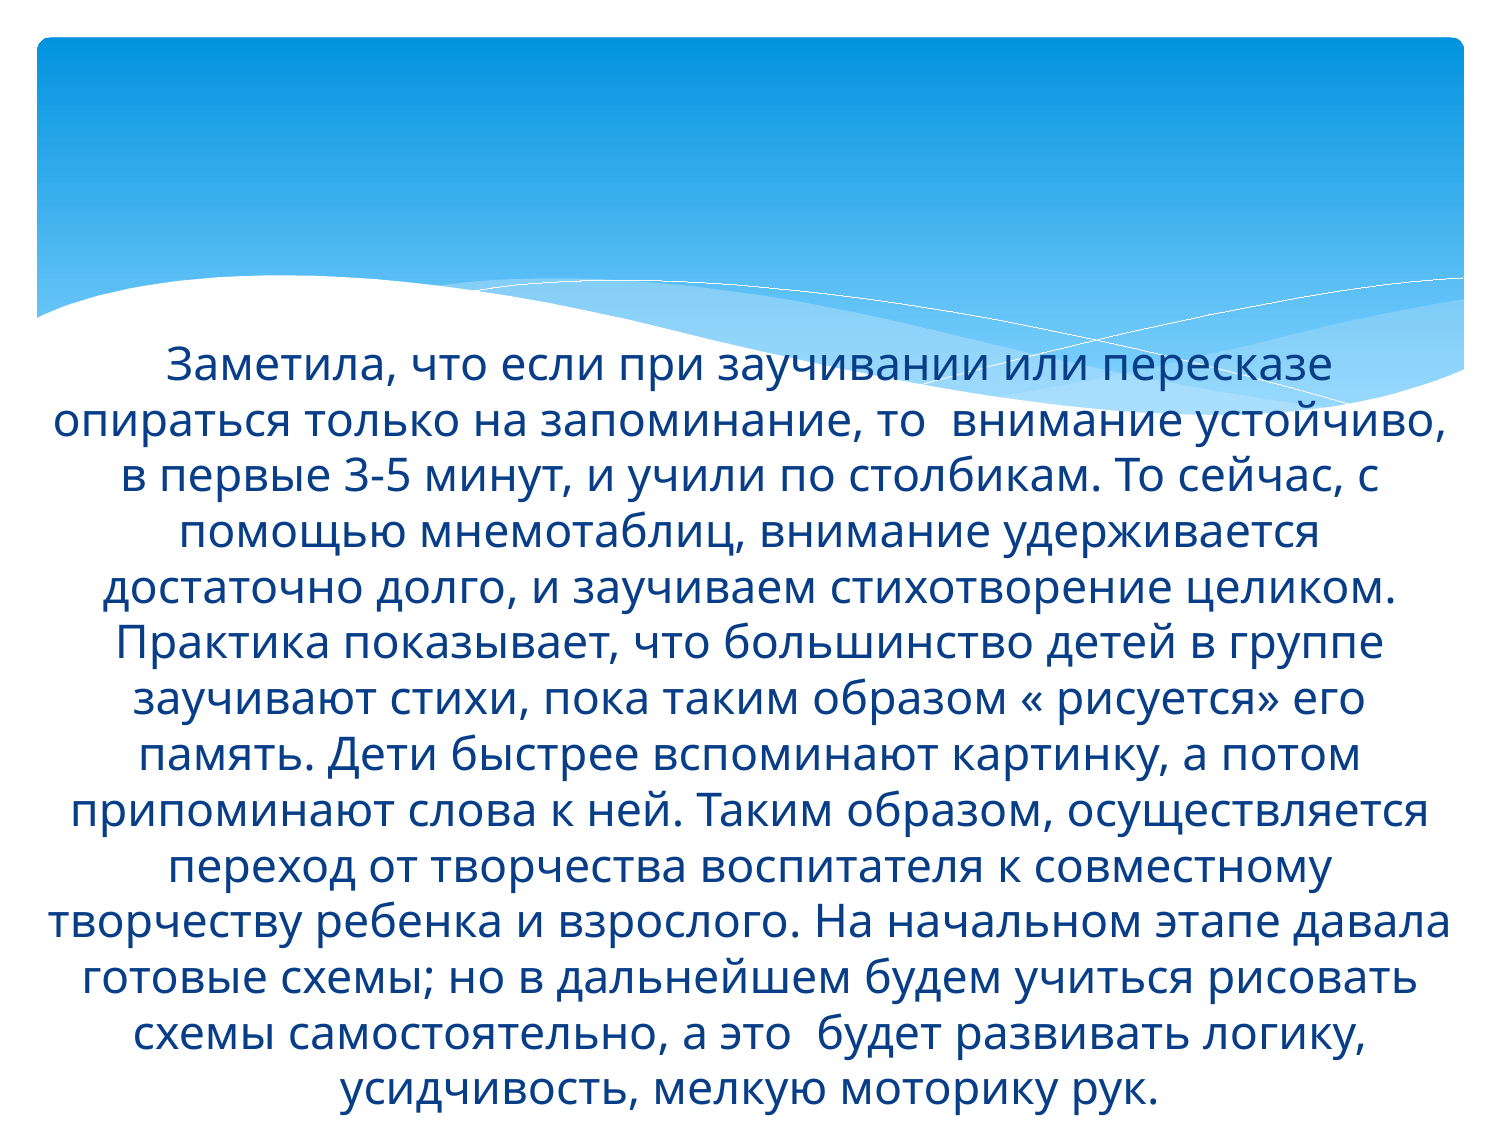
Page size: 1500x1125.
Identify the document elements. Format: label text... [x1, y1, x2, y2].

list Заметила, что если при заучивании или пересказе опираться только на запоминание, то внимание устойчиво, в первые 3-5 минут, и учили по столбикам. То сейчас, с помощью мнемотаблиц, внимание удерживается достаточно долго, и заучиваем стихотворение целиком. Практика показывает, что большинство детей в группе заучивают стихи, пока таким образом « рисуется» его память. Дети быстрее вспоминают картинку, а потом припоминают слова к ней. Таким образом, осуществляется переход от творчества воспитателя к совместному творчеству ребенка и взрослого. На начальном этапе давала готовые схемы; но в дальнейшем будем учиться рисовать схемы самостоятельно, а это будет развивать логику, усидчивость, мелкую моторику рук. [29, 326, 1471, 1125]
